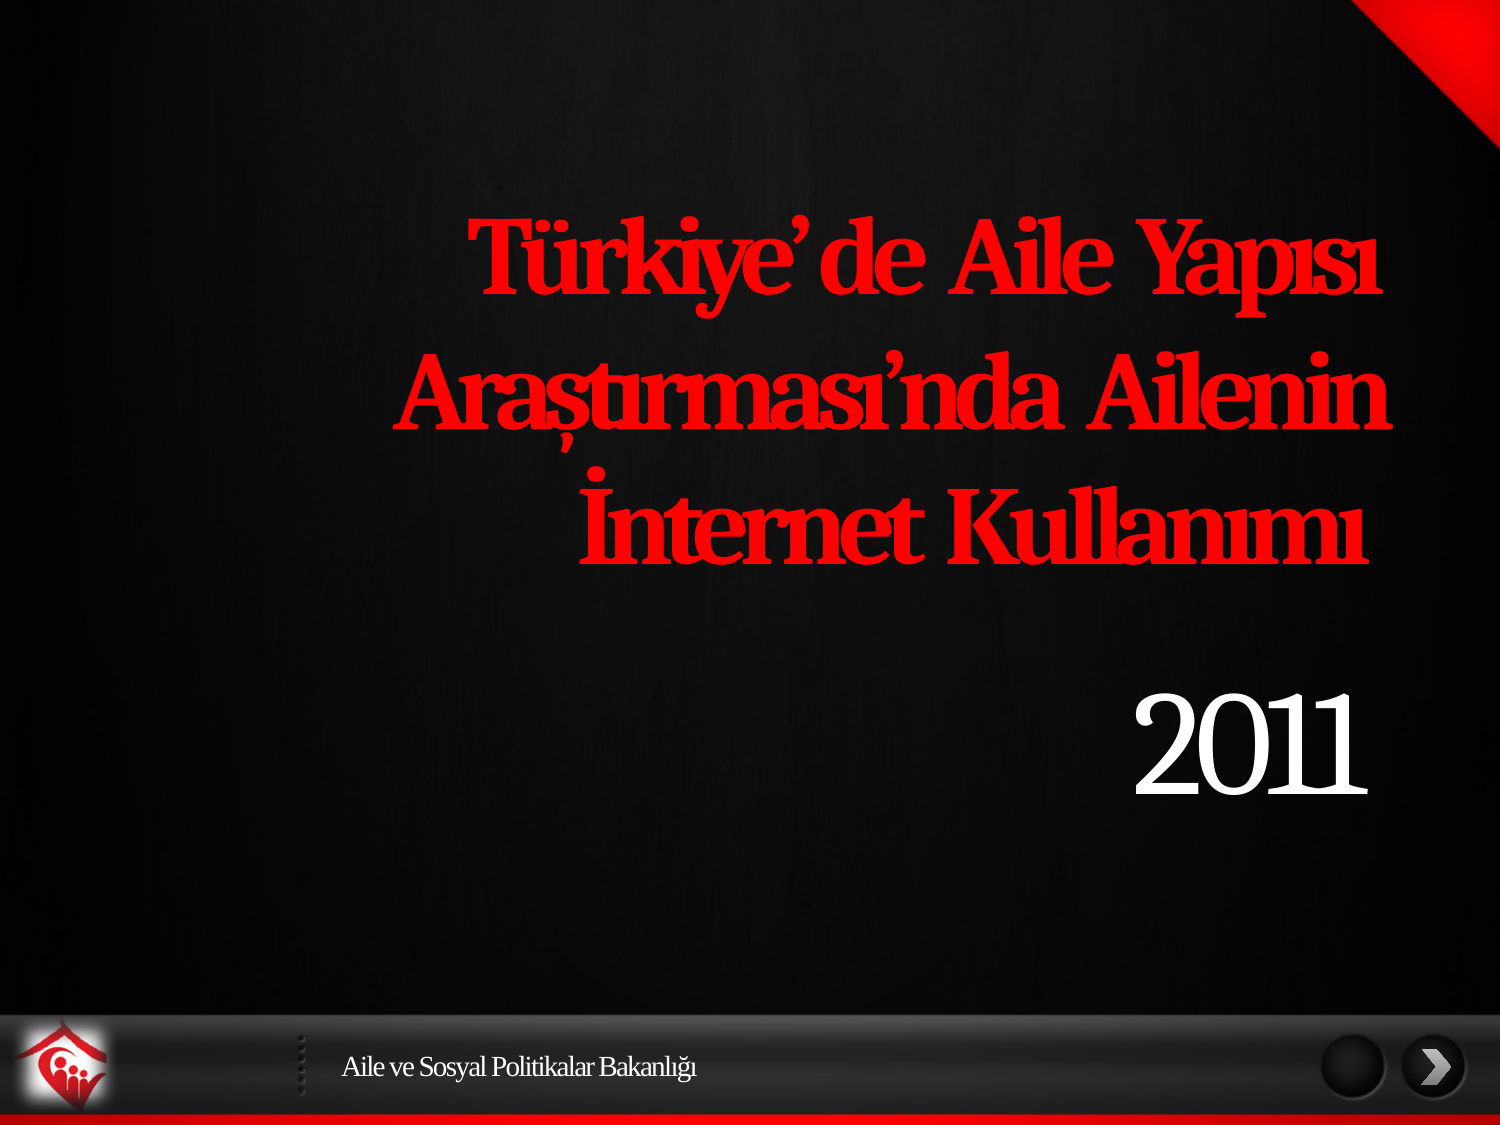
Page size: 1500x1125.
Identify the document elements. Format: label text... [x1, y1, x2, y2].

text_box 2011 [156, 637, 1382, 833]
text_box Aile ve Sosyal Politikalar Bakanlığı [326, 1039, 889, 1090]
text_box Türkiye’ de Aile Yapısı Araştırması’nda Ailenin İnternet Kullanımı [124, 174, 1400, 595]
picture [0, 0, 1500, 1125]
text_box [1419, 1046, 1453, 1087]
